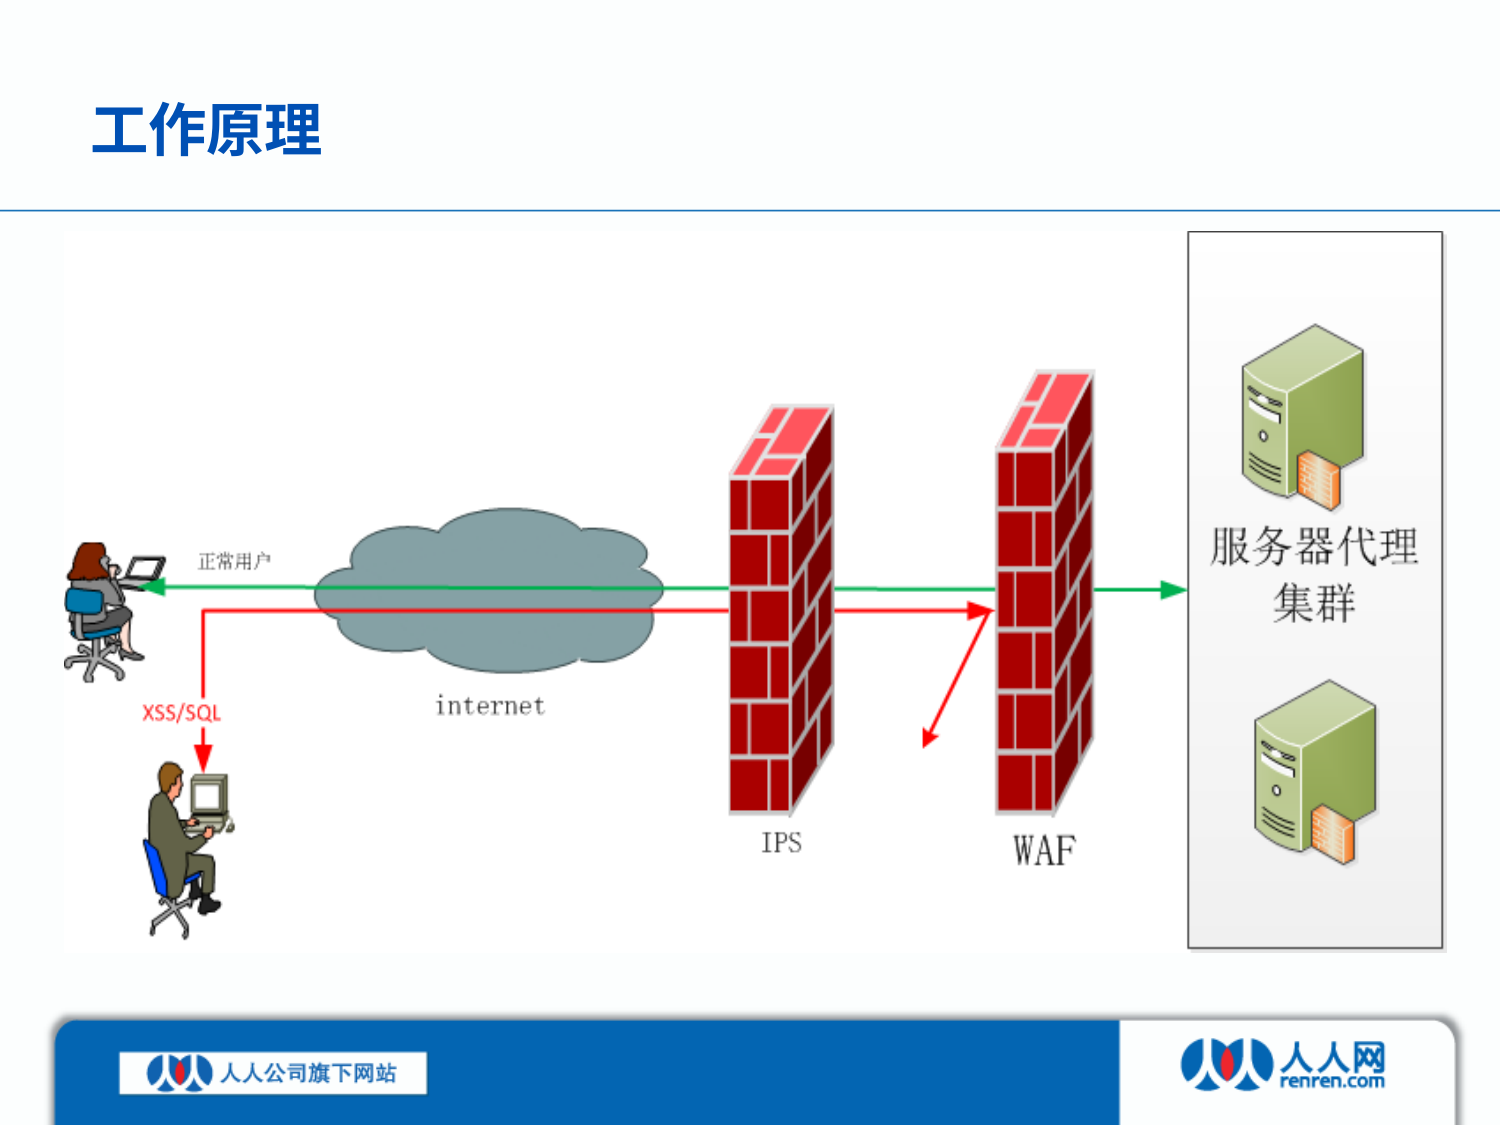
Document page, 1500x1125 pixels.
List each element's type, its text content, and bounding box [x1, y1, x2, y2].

picture [0, 0, 1500, 1125]
title 工作原理 [75, 45, 1425, 211]
